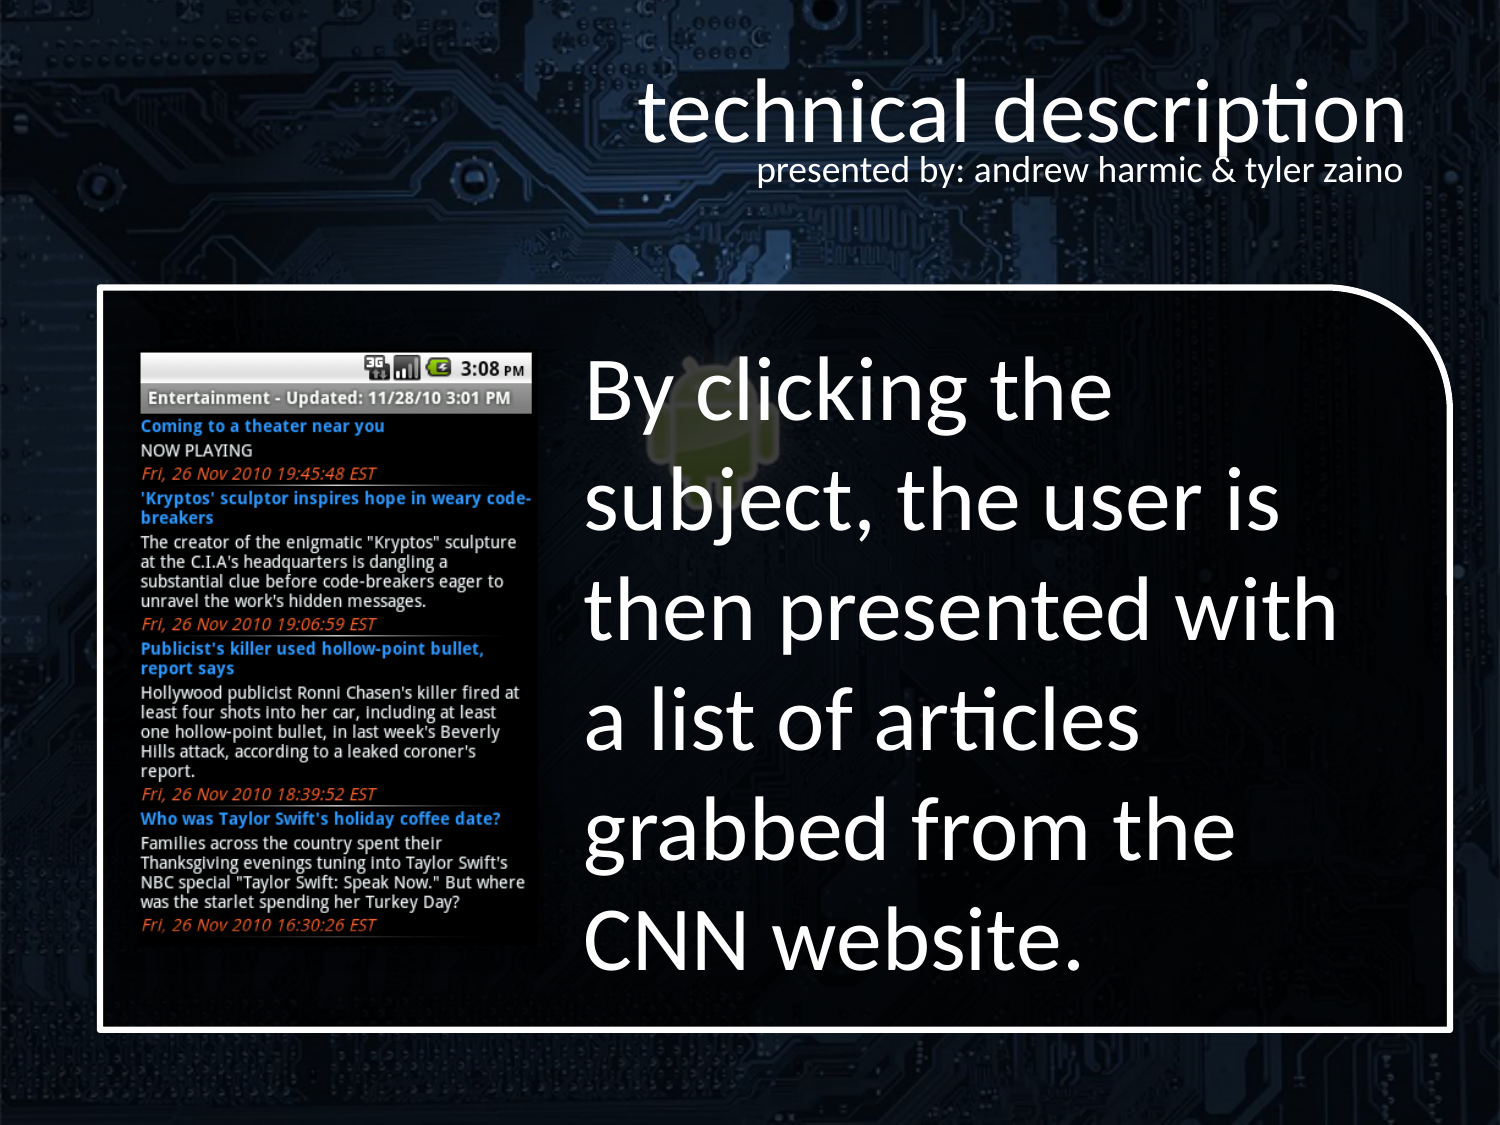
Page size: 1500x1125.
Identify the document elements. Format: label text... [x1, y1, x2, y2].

text_box presented by: andrew harmic & tyler zaino [741, 137, 1420, 198]
picture [0, 0, 1500, 1125]
title technical description [75, 12, 1425, 200]
list [75, 262, 1425, 1005]
text_box By clicking the subject, the user is then presented with a list of articles grabbed from the CNN website. [99, 287, 1450, 1030]
